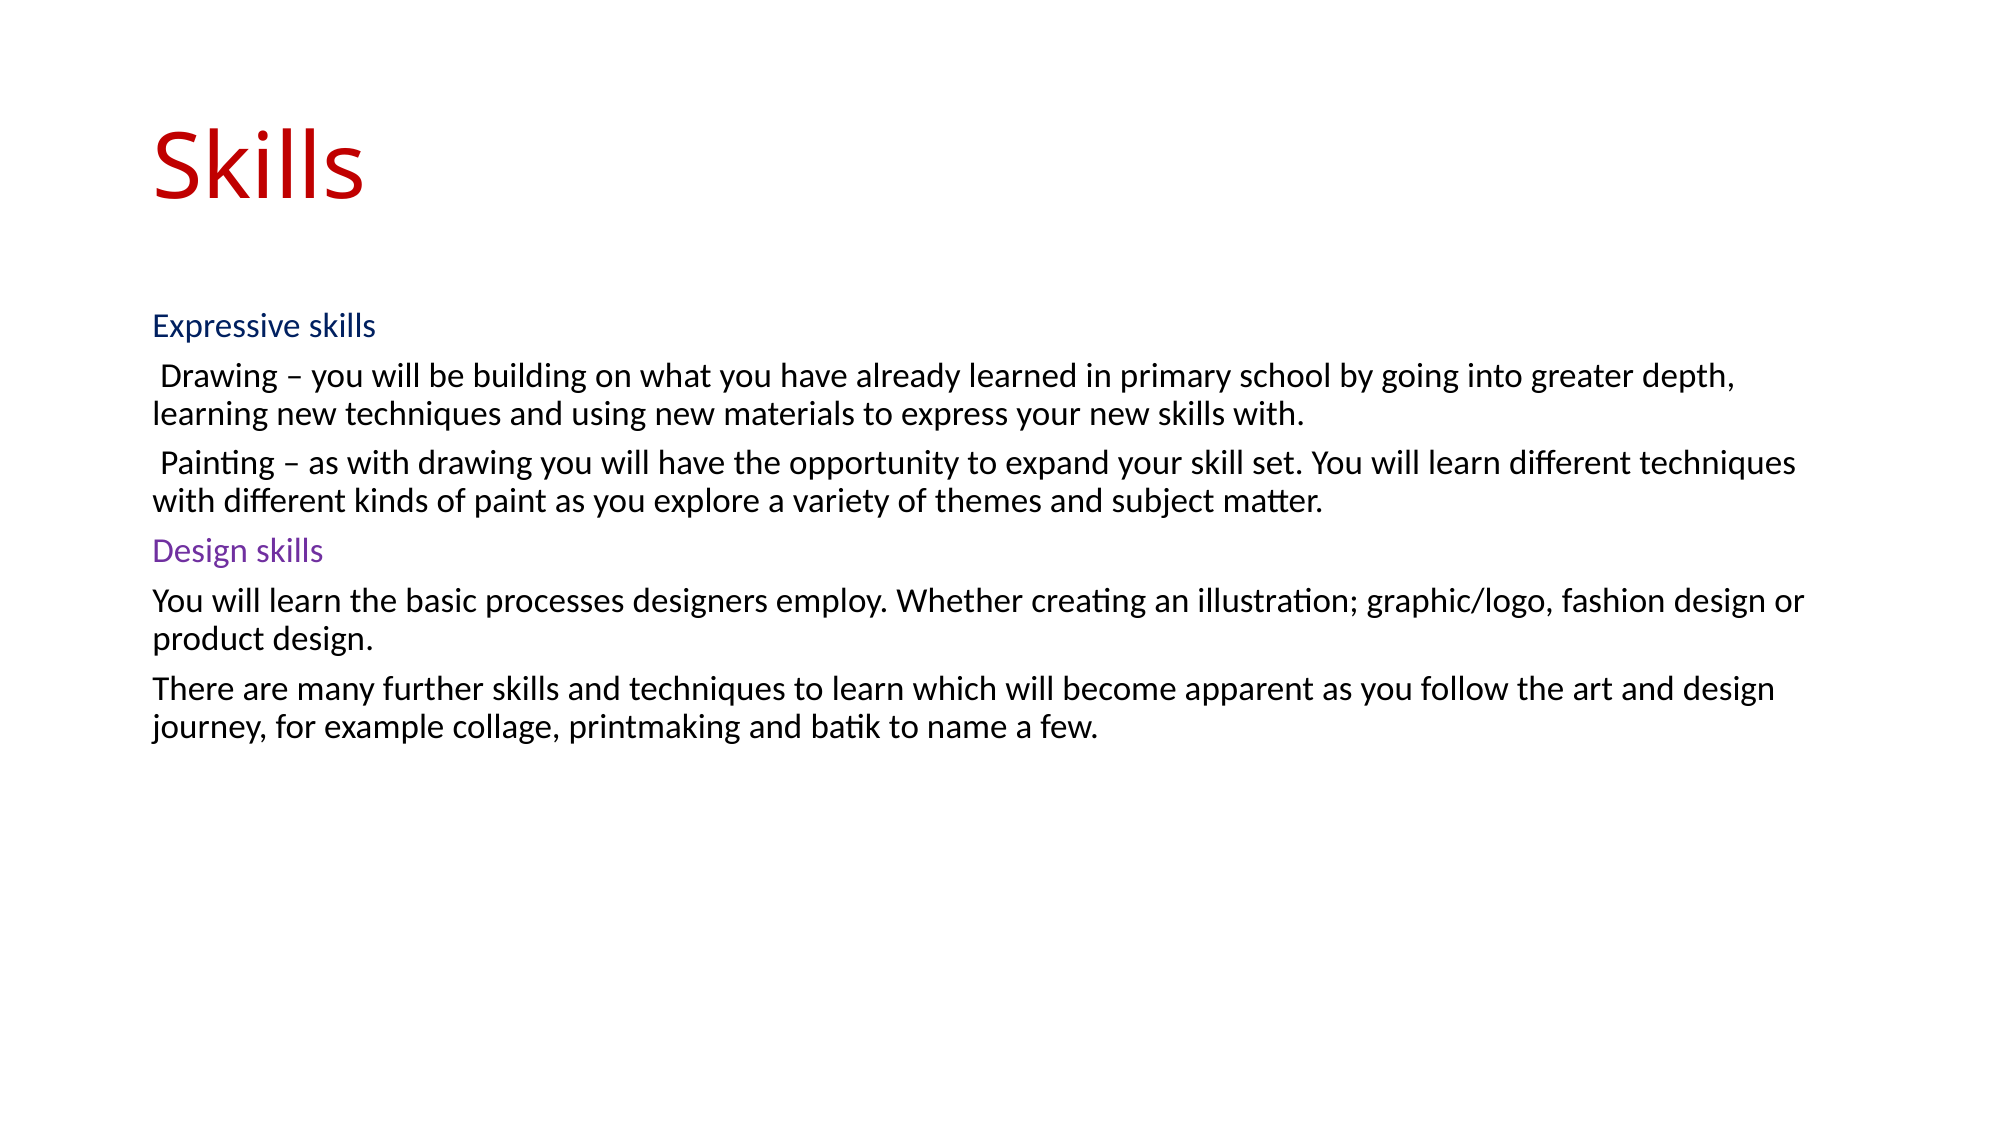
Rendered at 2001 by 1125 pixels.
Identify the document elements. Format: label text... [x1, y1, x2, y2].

title Skills [137, 59, 1863, 278]
list Expressive skills Drawing – you will be building on what you have already learned in primary school by going into greater depth, learning new techniques and using new materials to express your new skills with. Painting – as with drawing you will have the opportunity to expand your skill set. You will learn different techniques with different kinds of paint as you explore a variety of themes and subject matter. Design skills You will learn the basic processes designers employ. Whether creating an illustration; graphic/logo, fashion design or product design. There are many further skills and techniques to learn which will become apparent as you follow the art and design journey, for example collage, printmaking and batik to name a few. [137, 299, 1863, 1014]
